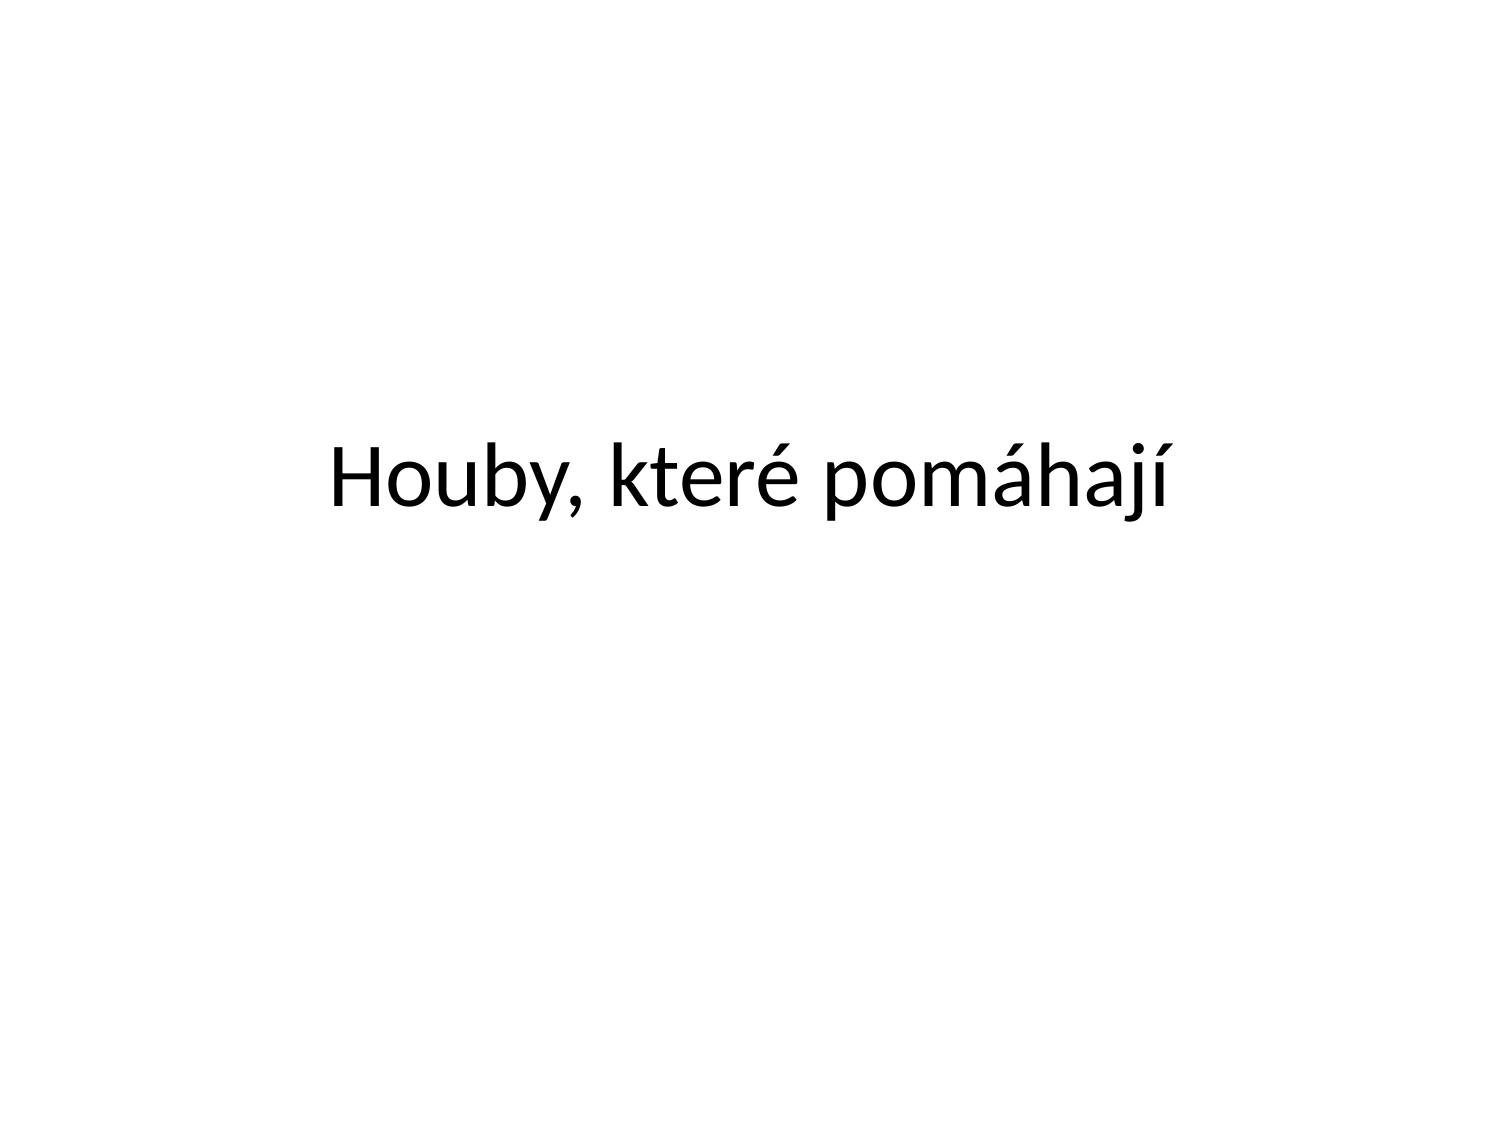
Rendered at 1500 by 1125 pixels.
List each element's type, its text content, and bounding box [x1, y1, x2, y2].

title Houby, které pomáhají [112, 349, 1388, 591]
